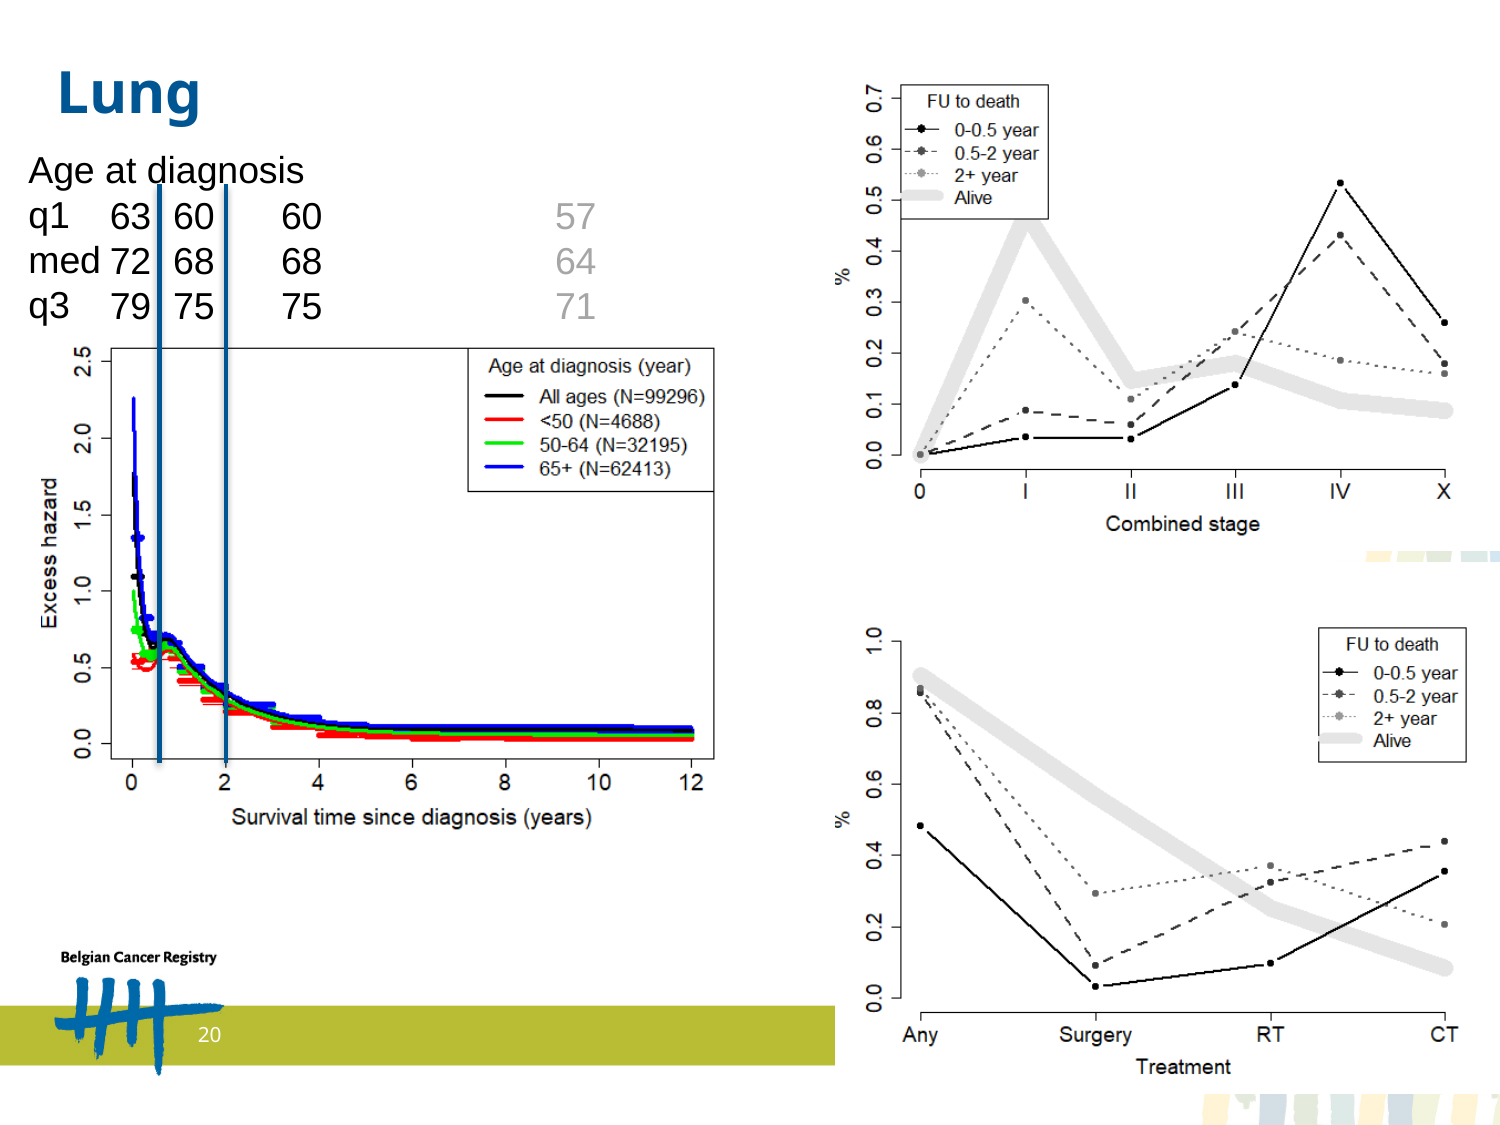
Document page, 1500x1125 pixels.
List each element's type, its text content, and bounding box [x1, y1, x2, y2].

text_box 60 68 75 [160, 184, 223, 277]
text_box Age at diagnosis q1 med q3 [13, 139, 320, 334]
text_box 60 68 75 [266, 184, 338, 277]
picture [0, 0, 1500, 1125]
text_box 57 64 71 [540, 184, 612, 277]
title Lung [41, 30, 830, 150]
text_box 63 72 79 [94, 184, 156, 277]
